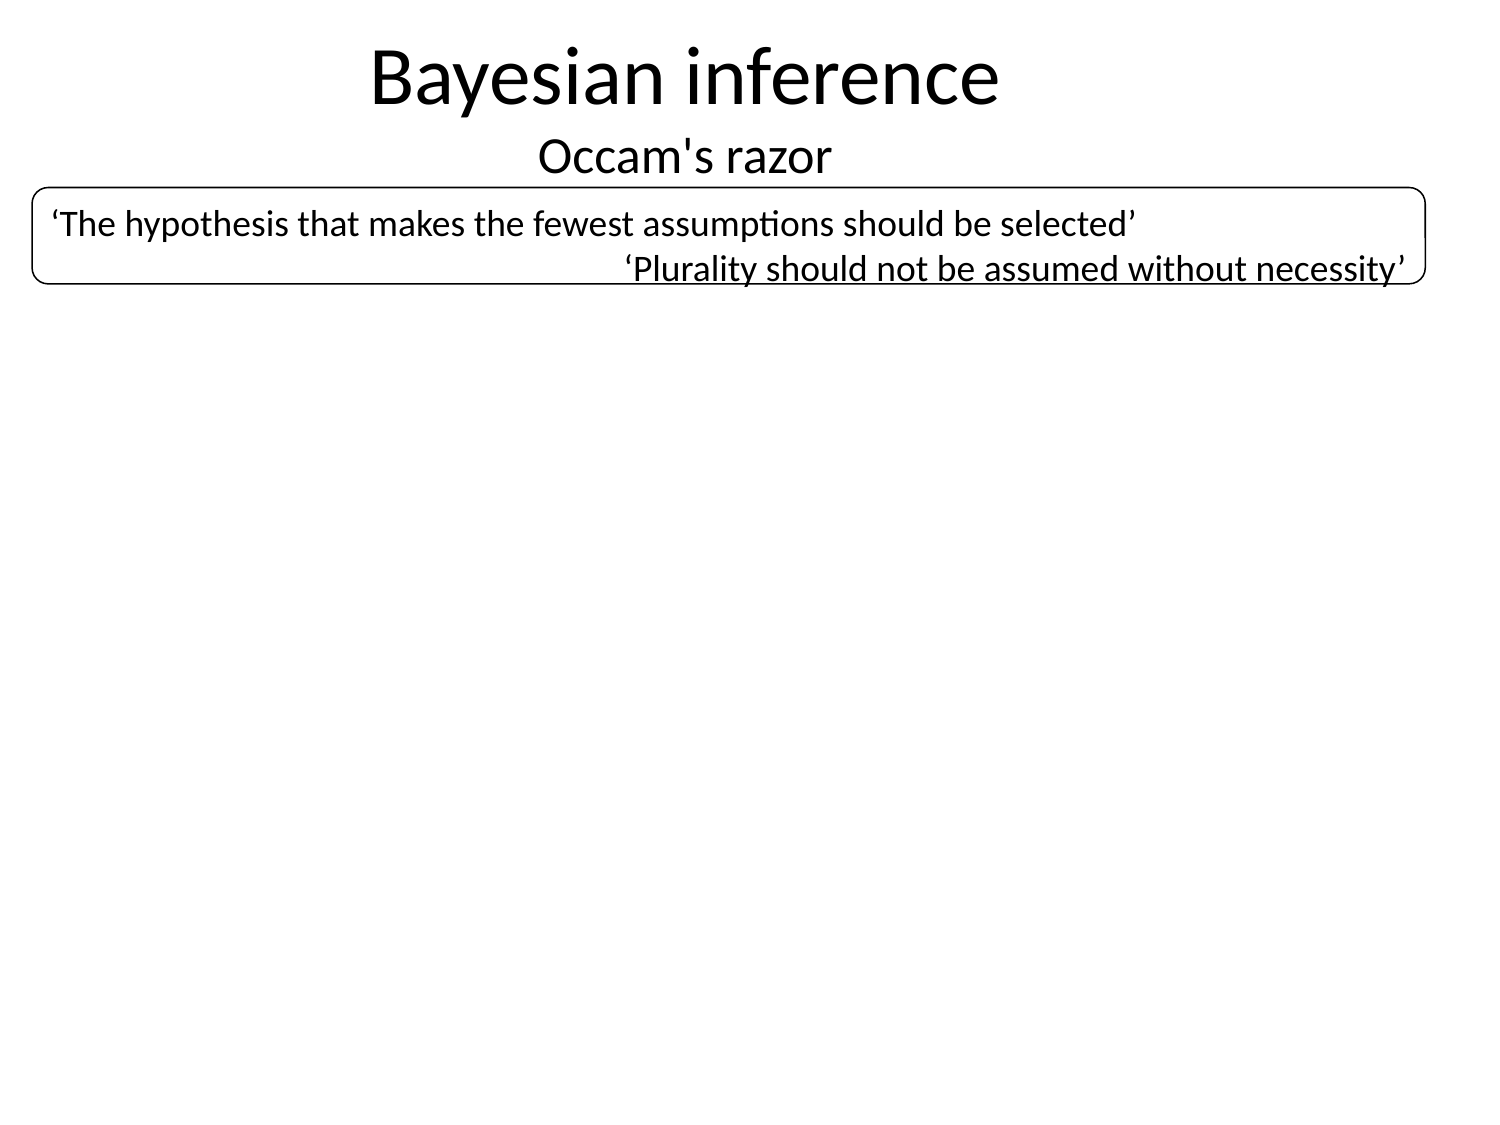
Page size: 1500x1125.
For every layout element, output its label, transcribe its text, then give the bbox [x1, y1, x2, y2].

picture [6, 187, 1493, 1125]
text_box Bayesian inference Occam's razor [310, 14, 1061, 185]
